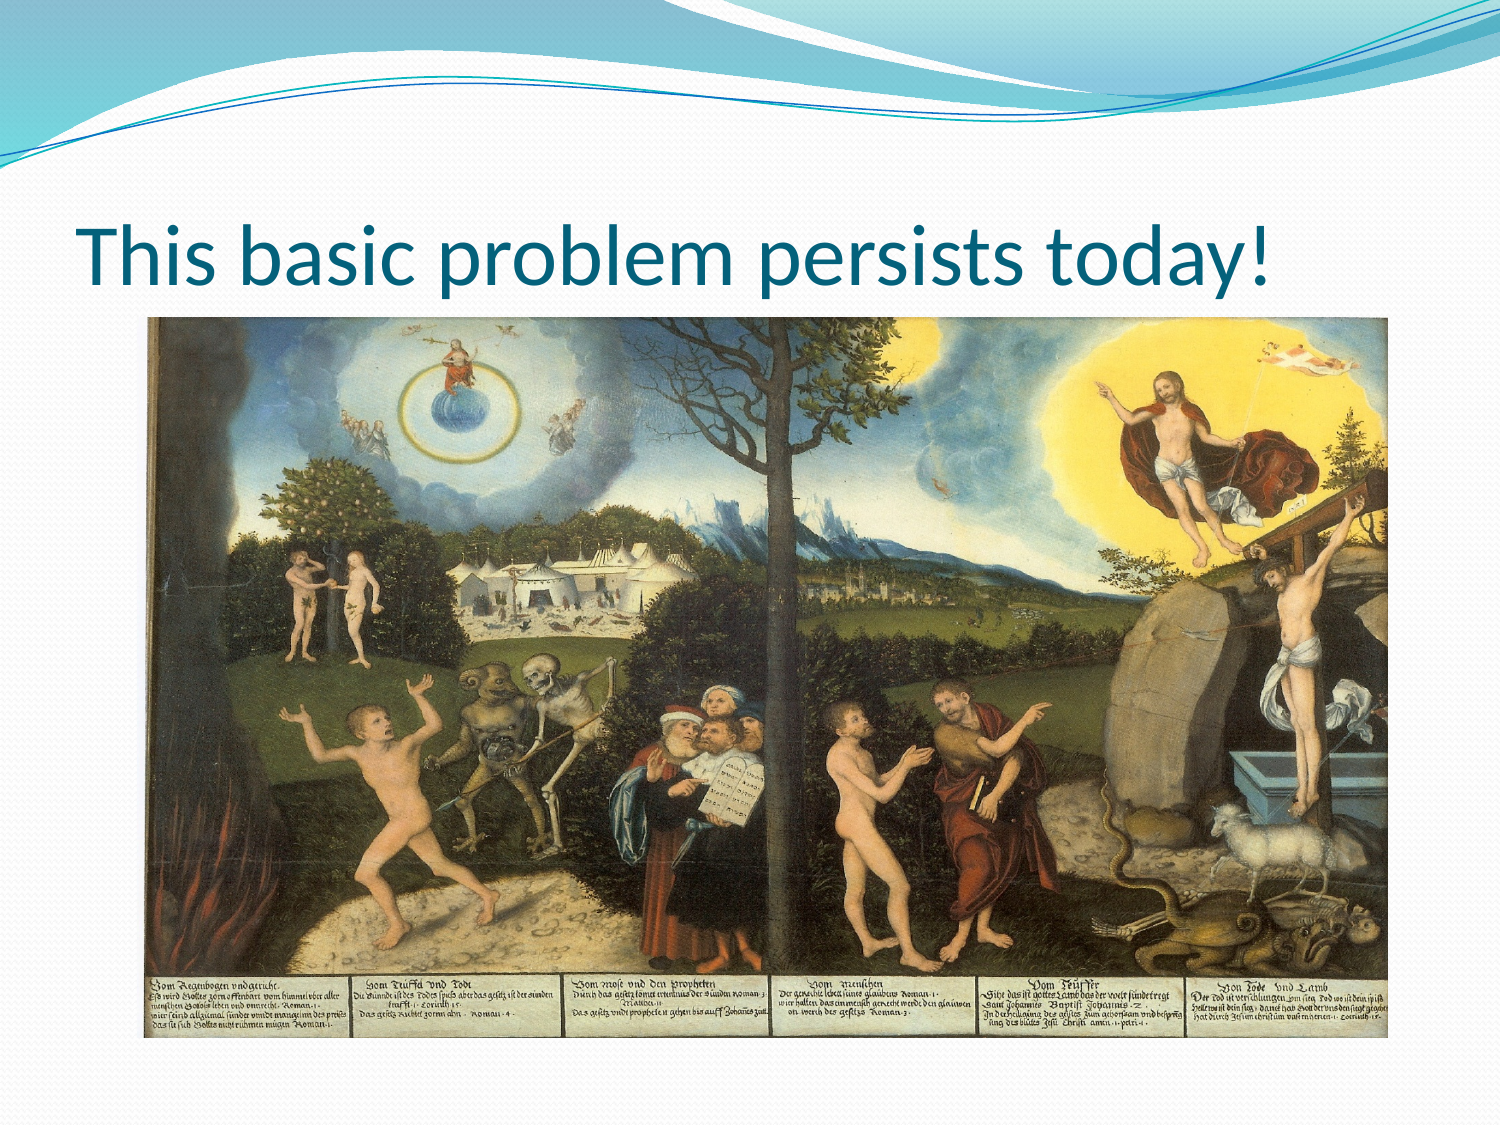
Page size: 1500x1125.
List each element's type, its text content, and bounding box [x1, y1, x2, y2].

title This basic problem persists today! [75, 115, 1425, 303]
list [137, 317, 1388, 1038]
